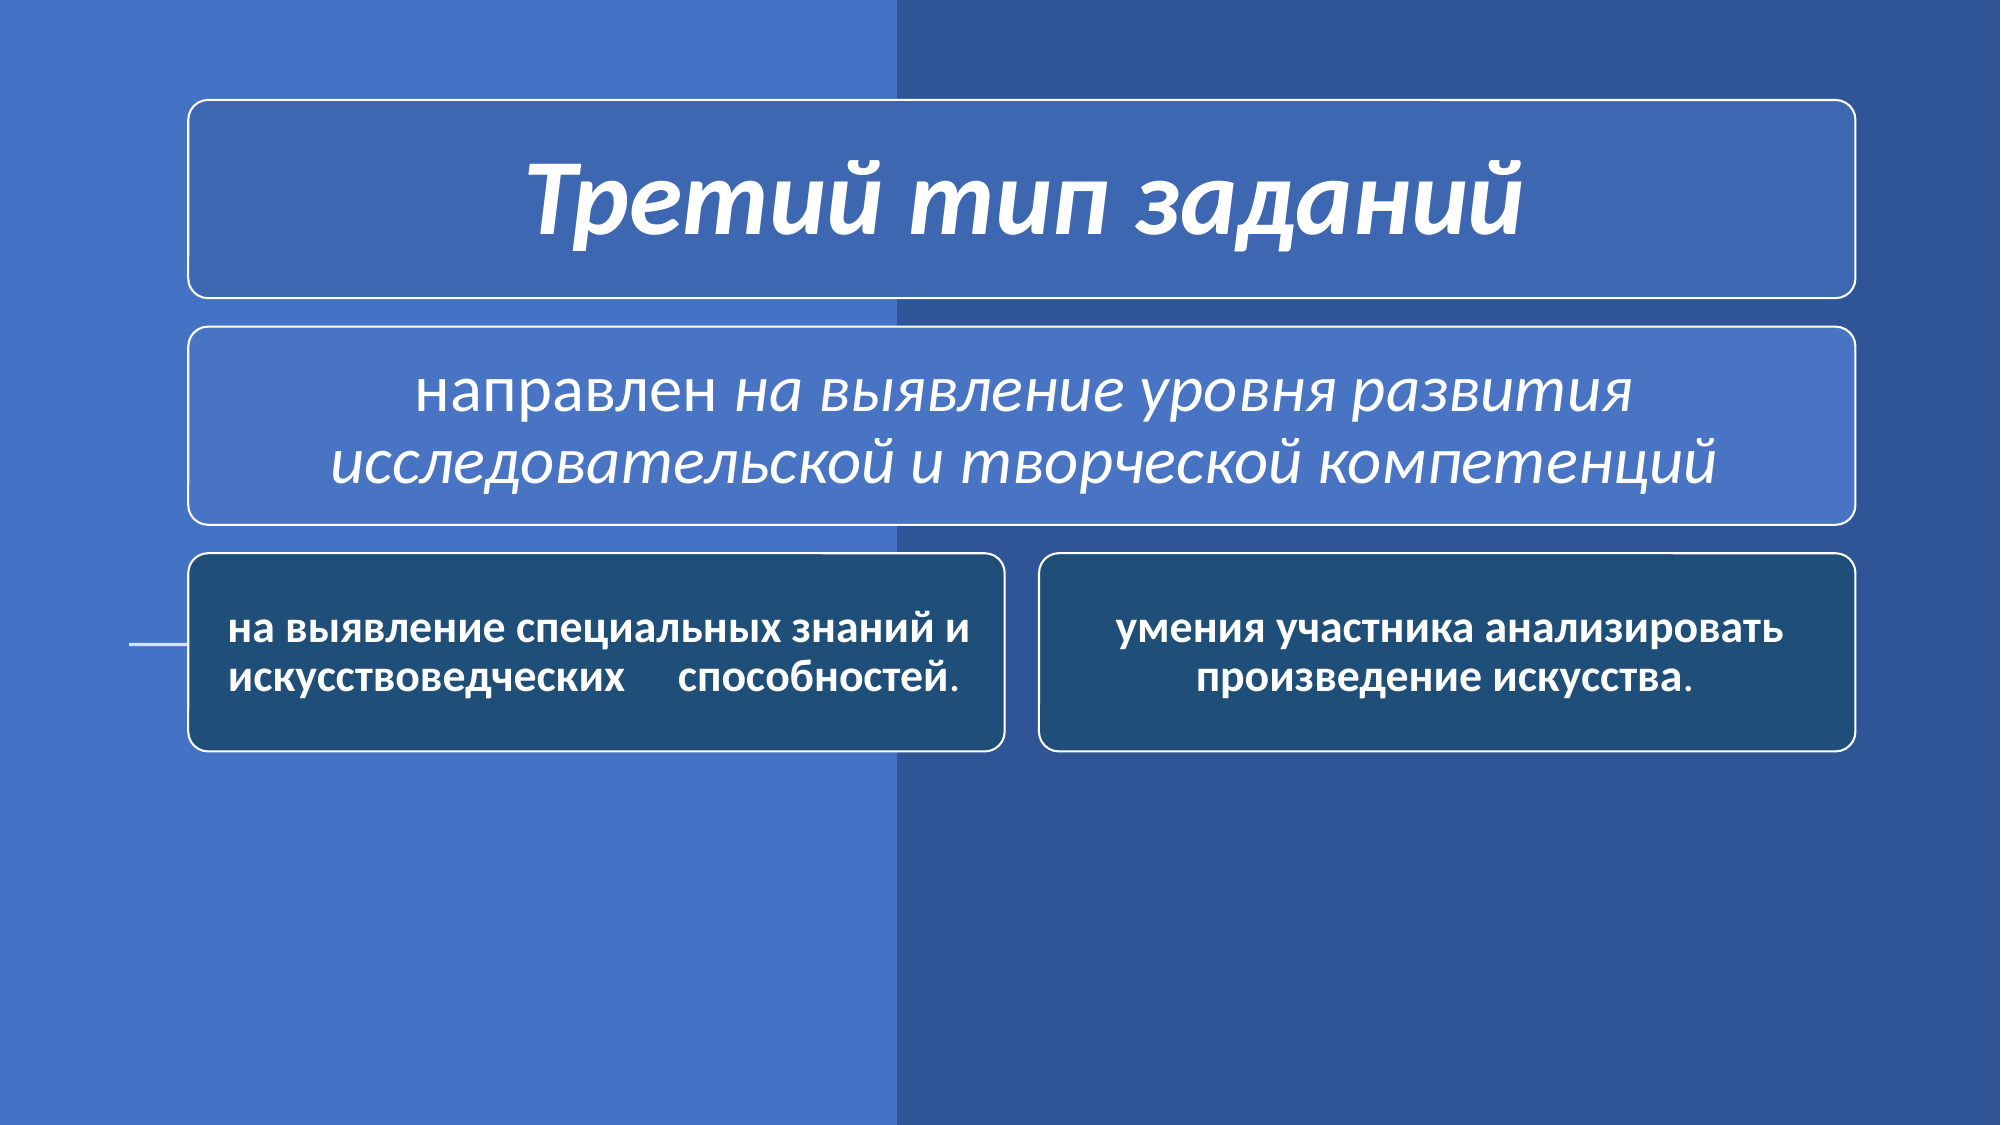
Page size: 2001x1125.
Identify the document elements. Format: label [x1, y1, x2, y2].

text_box [187, 99, 1857, 752]
text_box [0, 0, 898, 1125]
